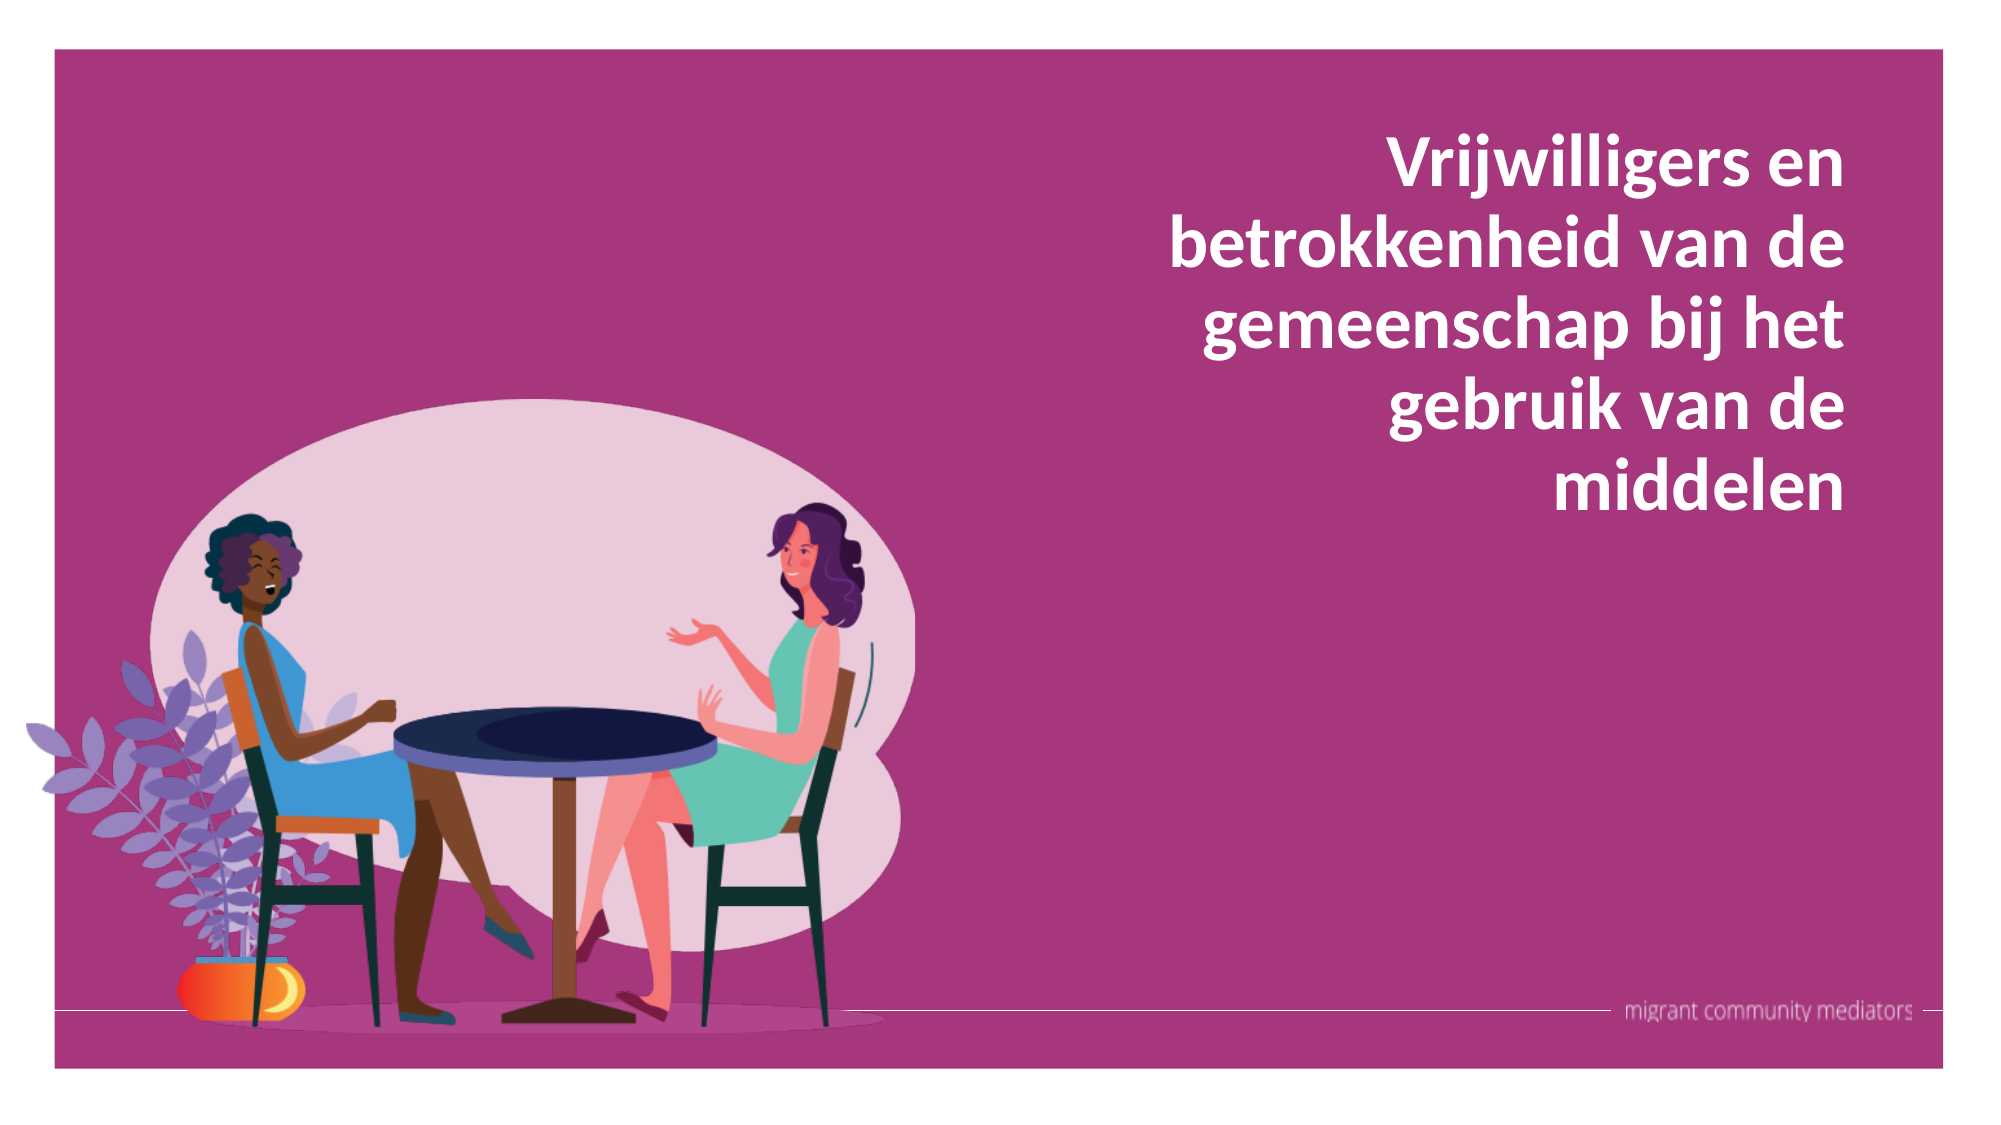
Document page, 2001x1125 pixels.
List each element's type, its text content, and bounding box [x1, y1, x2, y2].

picture [26, 399, 916, 1033]
list Vrijwilligers en betrokkenheid van de gemeenschap bij het gebruik van de middelen [1089, 114, 1862, 716]
